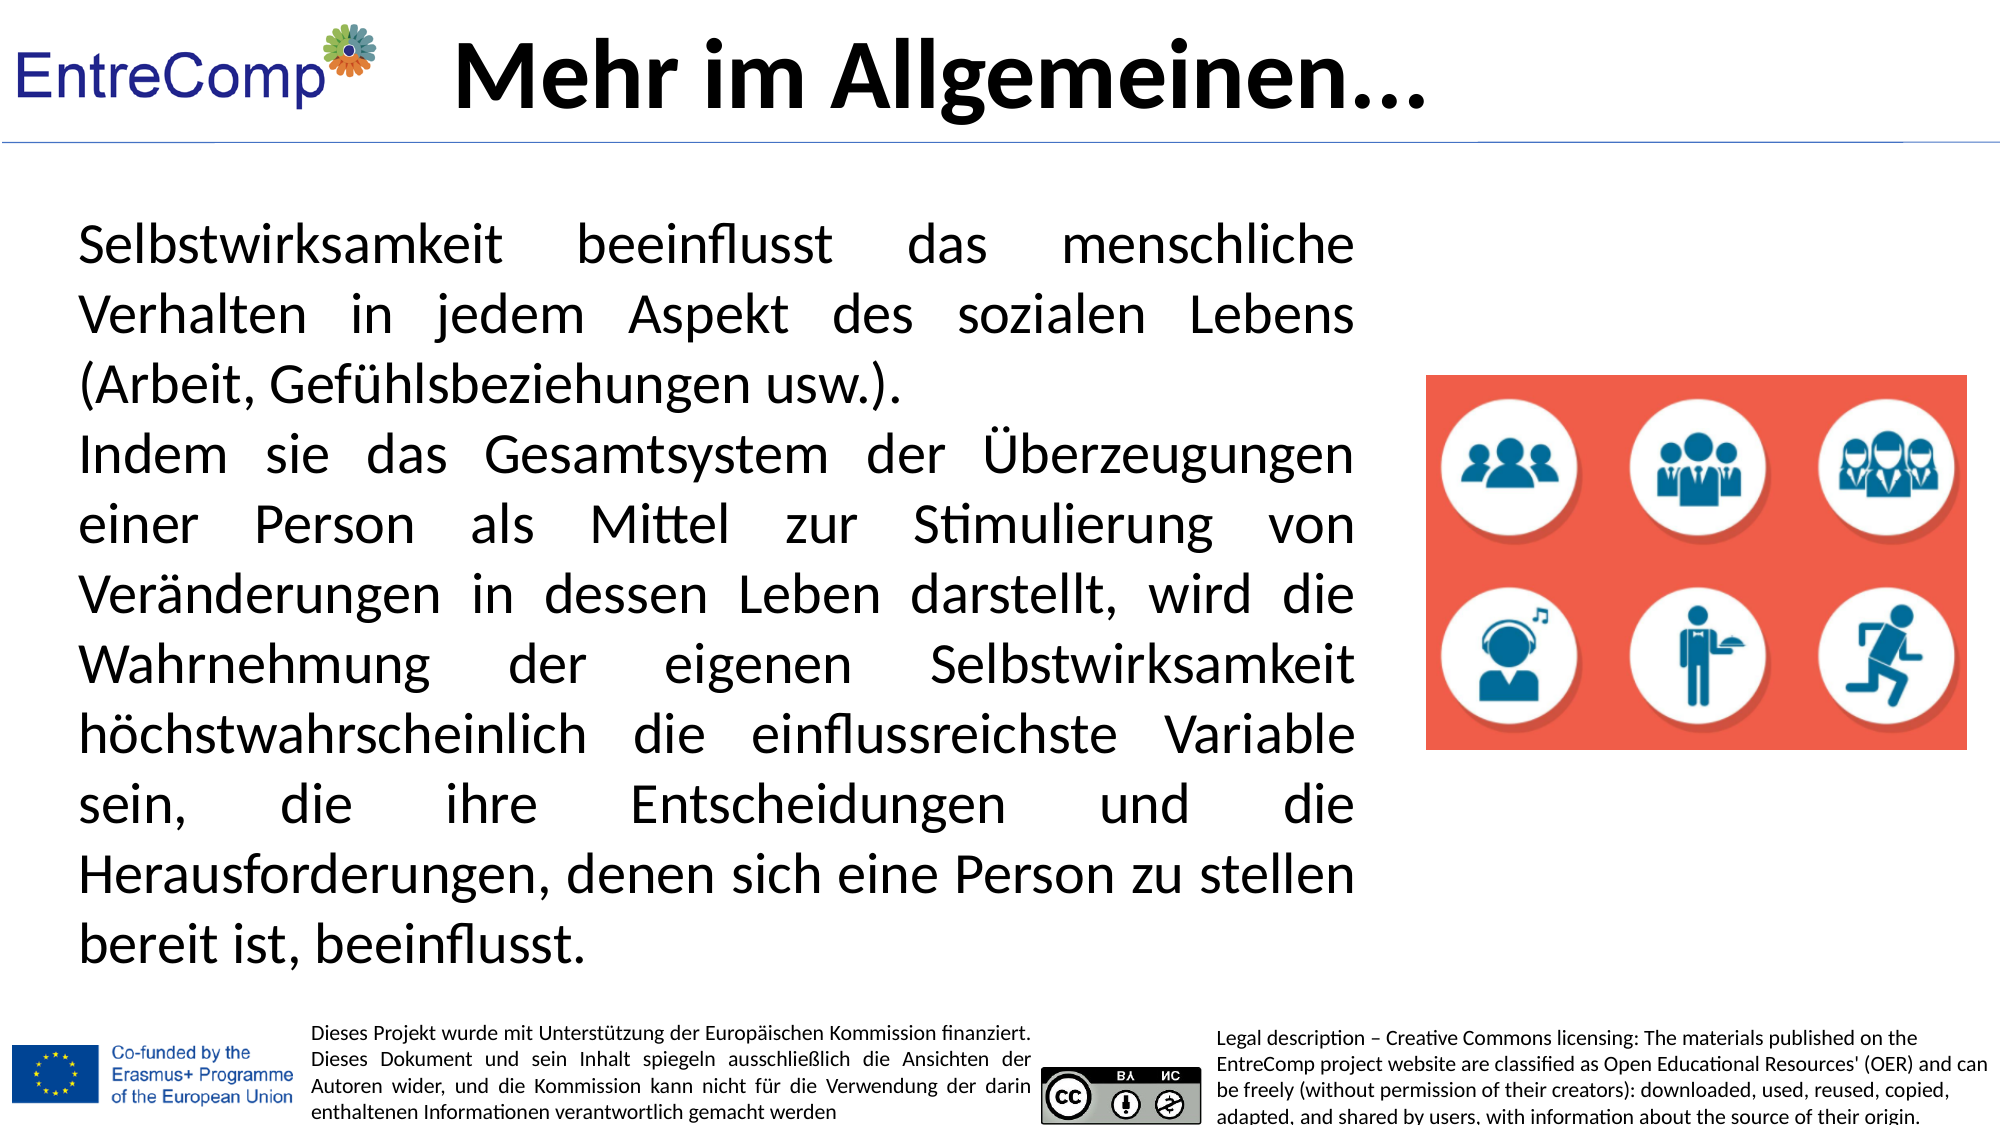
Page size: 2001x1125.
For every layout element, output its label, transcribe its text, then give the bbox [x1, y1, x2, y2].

picture [11, 1041, 300, 1107]
text_box Dieses Projekt wurde mit Unterstützung der Europäischen Kommission finanziert. Dieses Dokument und sein Inhalt spiegeln ausschließlich die Ansichten der Autoren wider, und die Kommission kann nicht für die Verwendung der darin enthaltenen Informationen verantwortlich gemacht werden [296, 1011, 1048, 1125]
picture [1426, 375, 1967, 750]
picture [11, 18, 381, 122]
text_box Selbstwirksamkeit beeinflusst das menschliche Verhalten in jedem Aspekt des sozialen Lebens (Arbeit, Gefühlsbeziehungen usw.). Indem sie das Gesamtsystem der Überzeugungen einer Person als Mittel zur Stimulierung von Veränderungen in dessen Leben darstellt, wird die Wahrnehmung der eigenen Selbstwirksamkeit höchstwahrscheinlich die einflussreichste Variable sein, die ihre Entscheidungen und die Herausforderungen, denen sich eine Person zu stellen bereit ist, beeinflusst. [63, 197, 1372, 983]
picture [1041, 1067, 1202, 1125]
text_box Mehr im Allgemeinen... [438, 1, 1966, 137]
text_box Legal description – Creative Commons licensing: The materials published on the EntreComp project website are classified as Open Educational Resources' (OER) and can be freely (without permission of their creators): downloaded, used, reused, copied, adapted, and shared by users, with information about the source of their origin. [1201, 1016, 2000, 1125]
